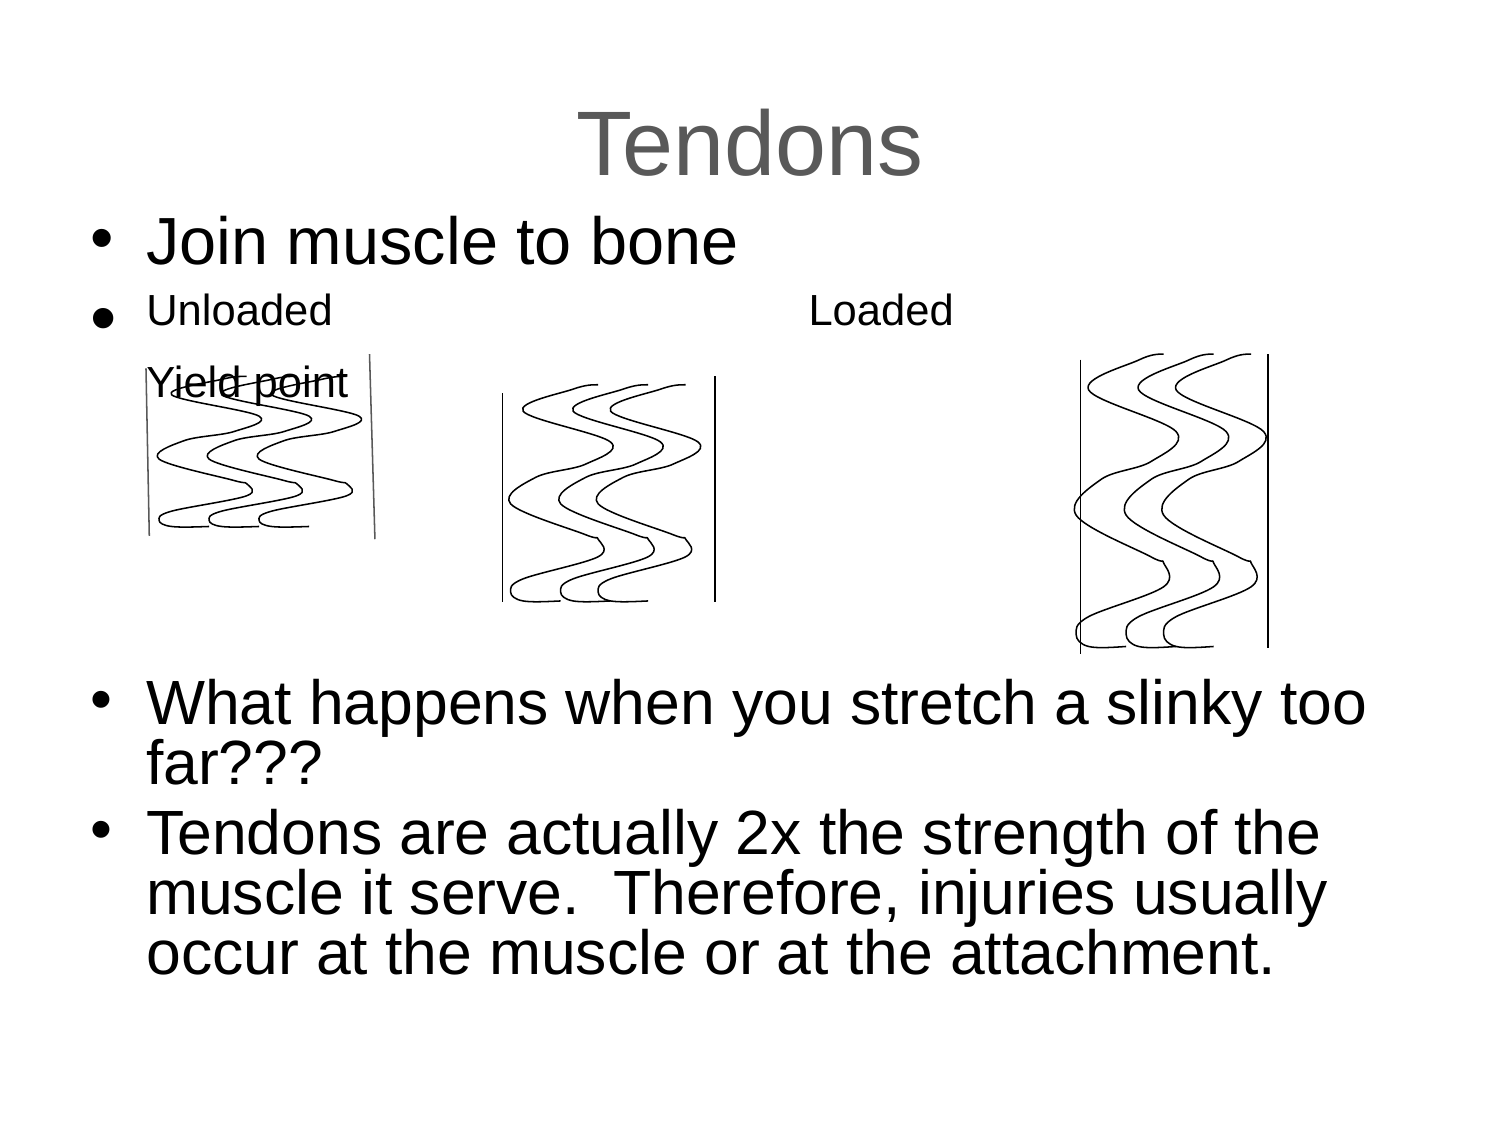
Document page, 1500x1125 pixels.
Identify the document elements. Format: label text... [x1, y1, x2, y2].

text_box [369, 353, 376, 540]
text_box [145, 368, 150, 537]
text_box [501, 376, 715, 603]
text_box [1067, 353, 1275, 655]
list Join muscle to bone Unloaded Loaded Yield point What happens when you stretch a slinky too far??? Tendons are actually 2x the strength of the muscle it serve. Therefore, injuries usually occur at the muscle or at the attachment. [75, 233, 1425, 1088]
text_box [155, 376, 364, 528]
title Tendons [75, 45, 1425, 233]
